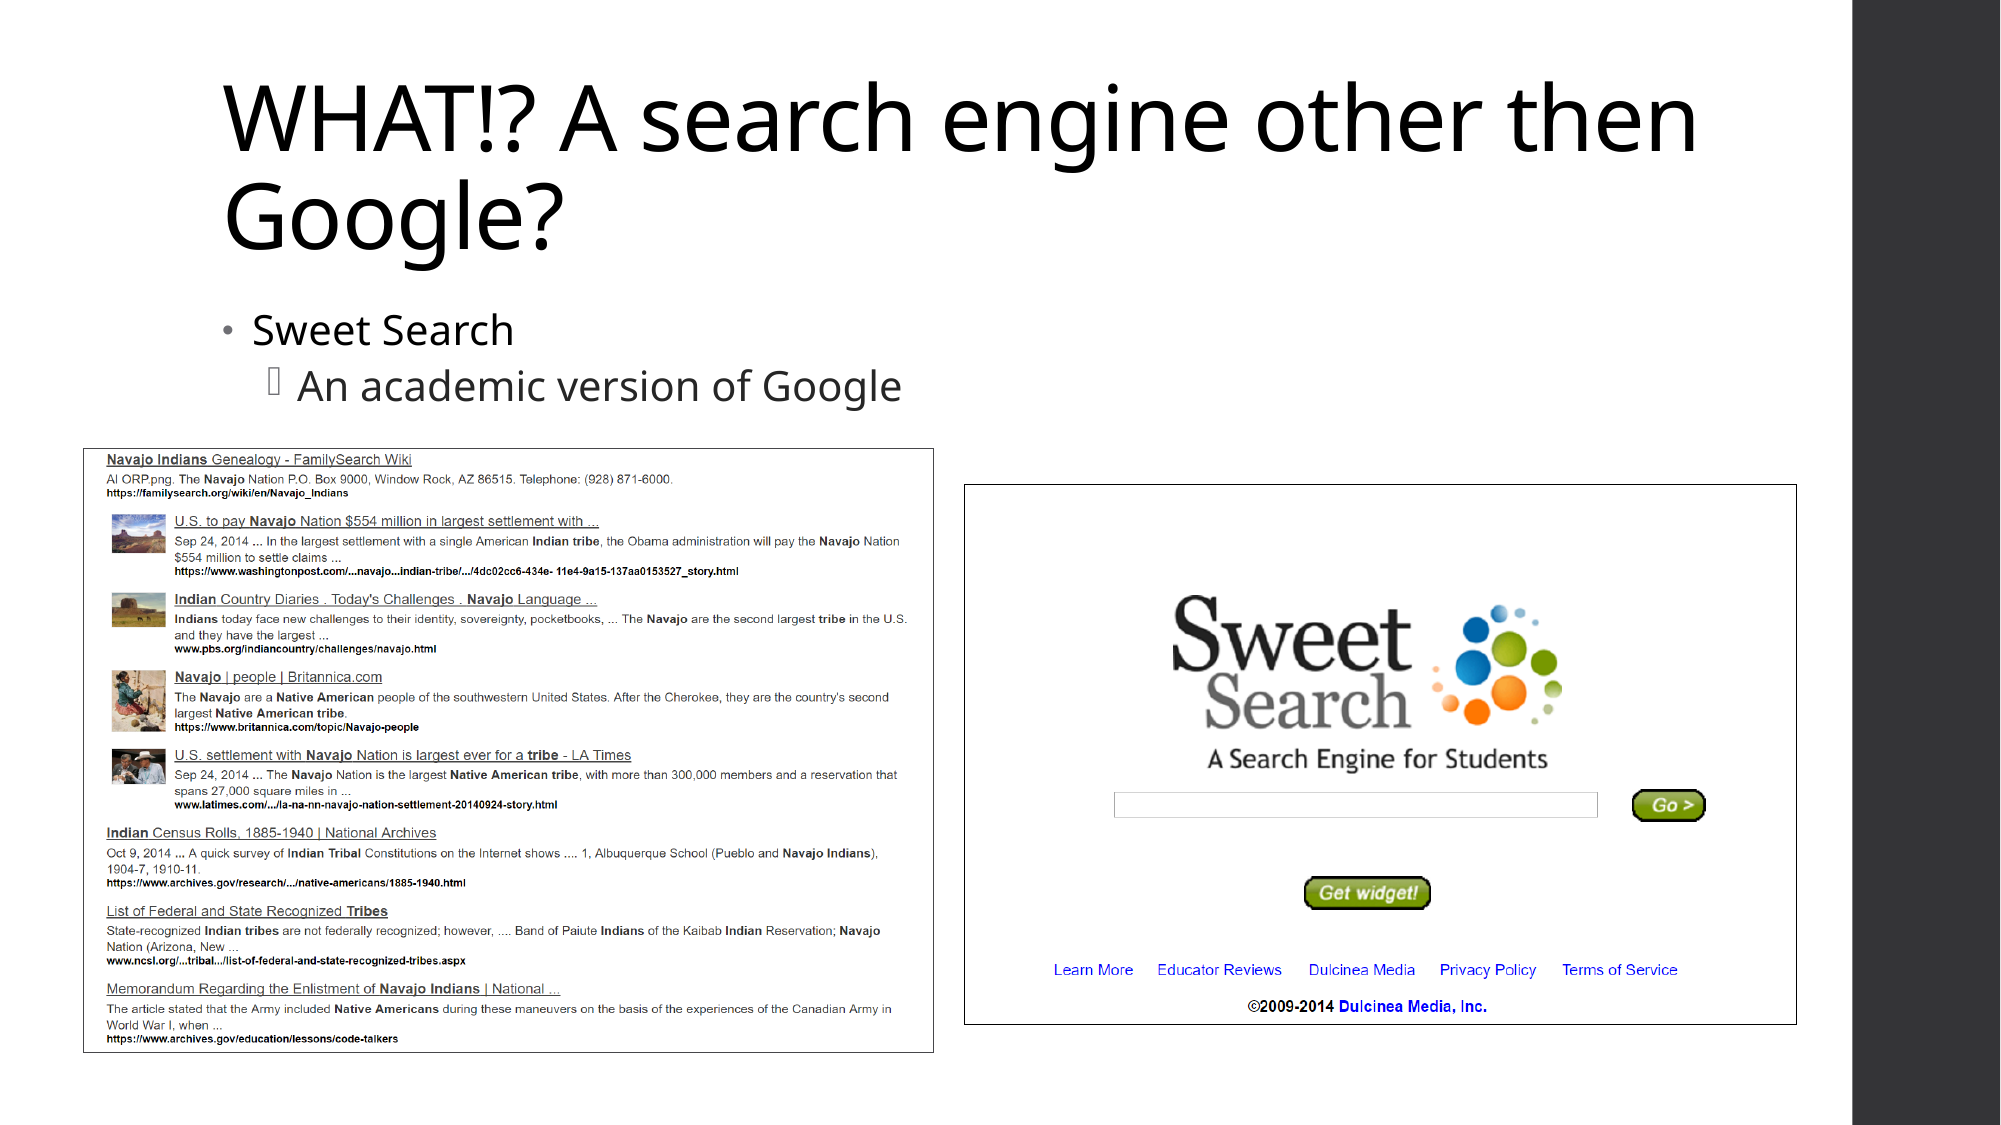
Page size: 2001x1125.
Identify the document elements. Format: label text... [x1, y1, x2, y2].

picture [83, 448, 934, 1053]
title WHAT!? A search engine other then Google? [206, 60, 1797, 278]
list Sweet Search An academic version of Google [206, 299, 1617, 1014]
picture [964, 483, 1798, 1026]
